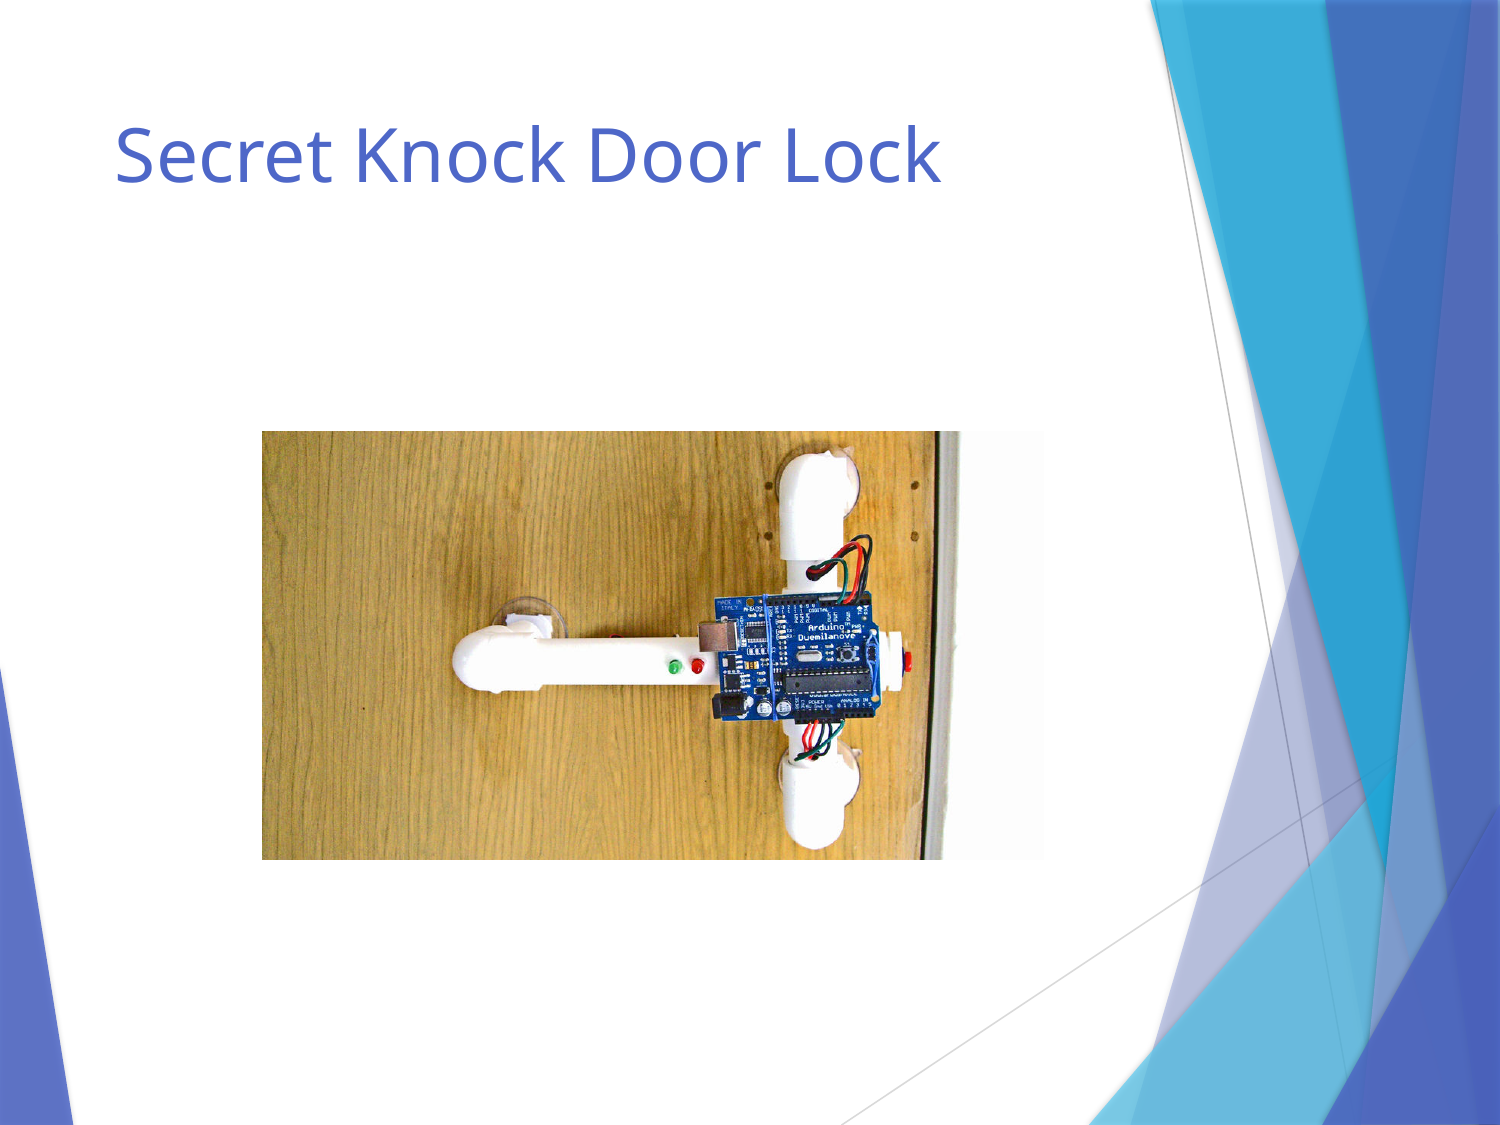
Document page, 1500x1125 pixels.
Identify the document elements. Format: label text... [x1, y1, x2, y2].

title Secret Knock Door Lock [99, 99, 1142, 317]
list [261, 430, 1044, 860]
